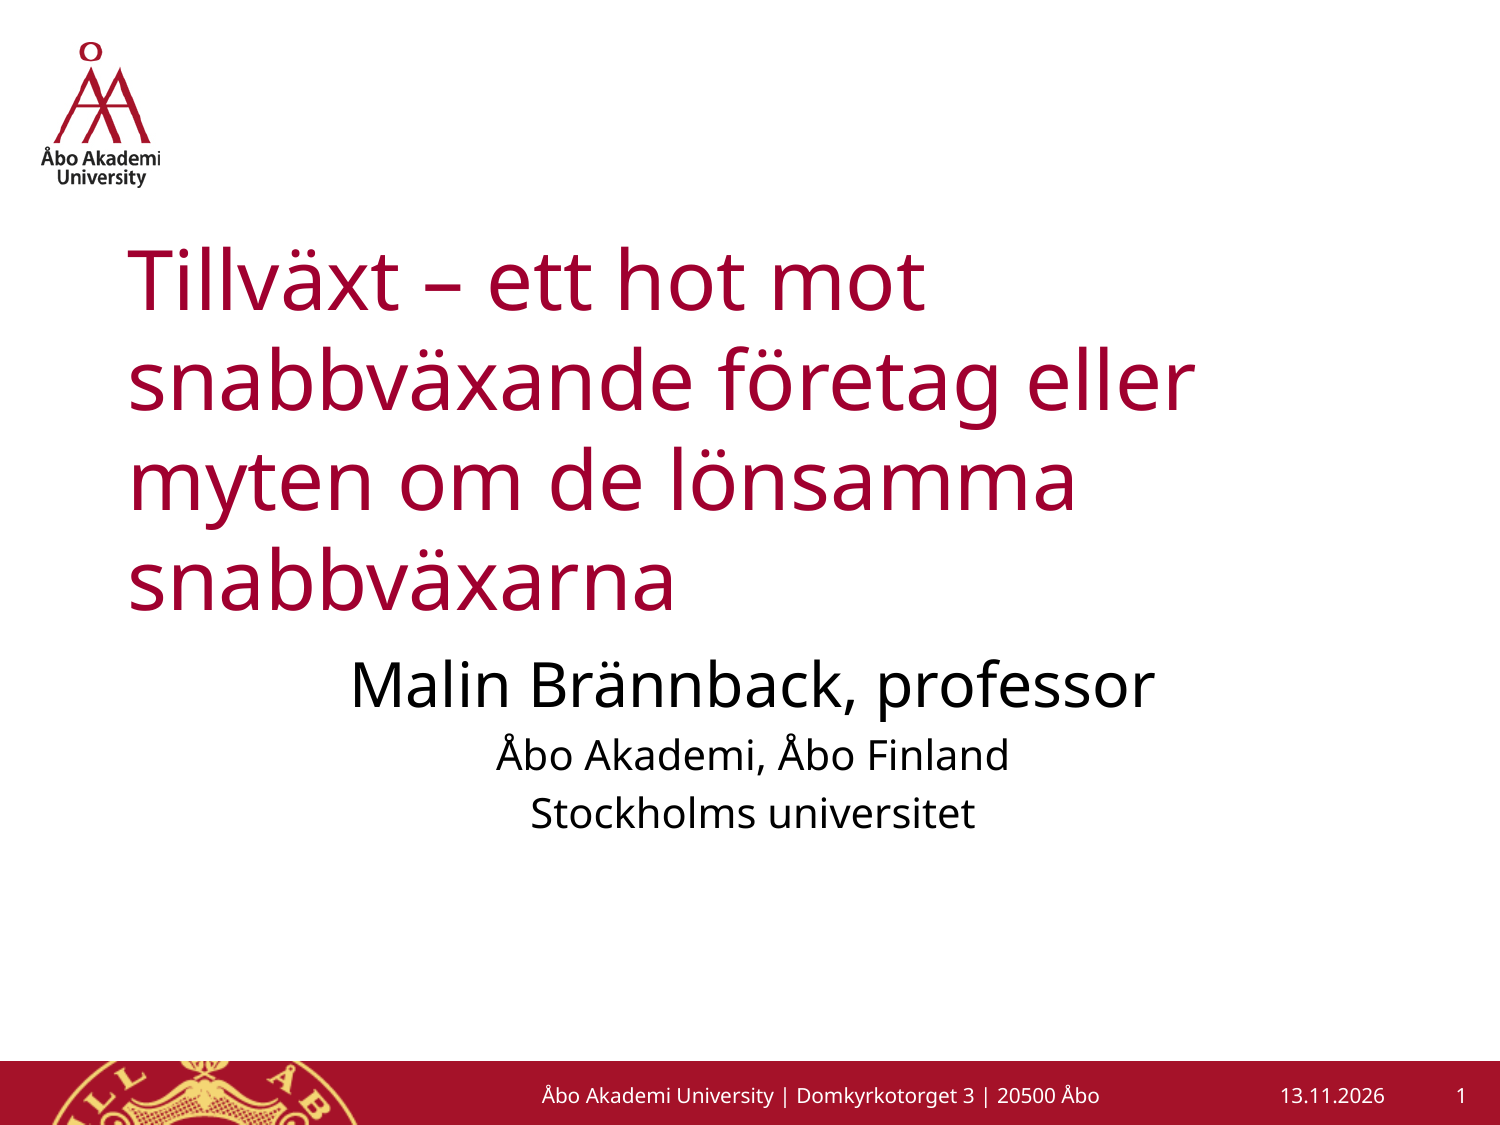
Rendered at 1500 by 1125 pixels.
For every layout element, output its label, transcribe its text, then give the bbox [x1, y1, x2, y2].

footer Åbo Akademi University | Domkyrkotorget 3 | 20500 Åbo [383, 1074, 1258, 1106]
picture [0, 1061, 1500, 1125]
title Tillväxt – ett hot mot snabbväxande företag eller myten om de lönsamma snabbväxarna [112, 219, 1388, 591]
subtitle Malin Brännback, professor Åbo Akademi, Åbo Finland Stockholms universitet [224, 637, 1282, 926]
slide_number 1 [1411, 1074, 1483, 1106]
picture [41, 42, 160, 188]
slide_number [1258, 1074, 1400, 1106]
